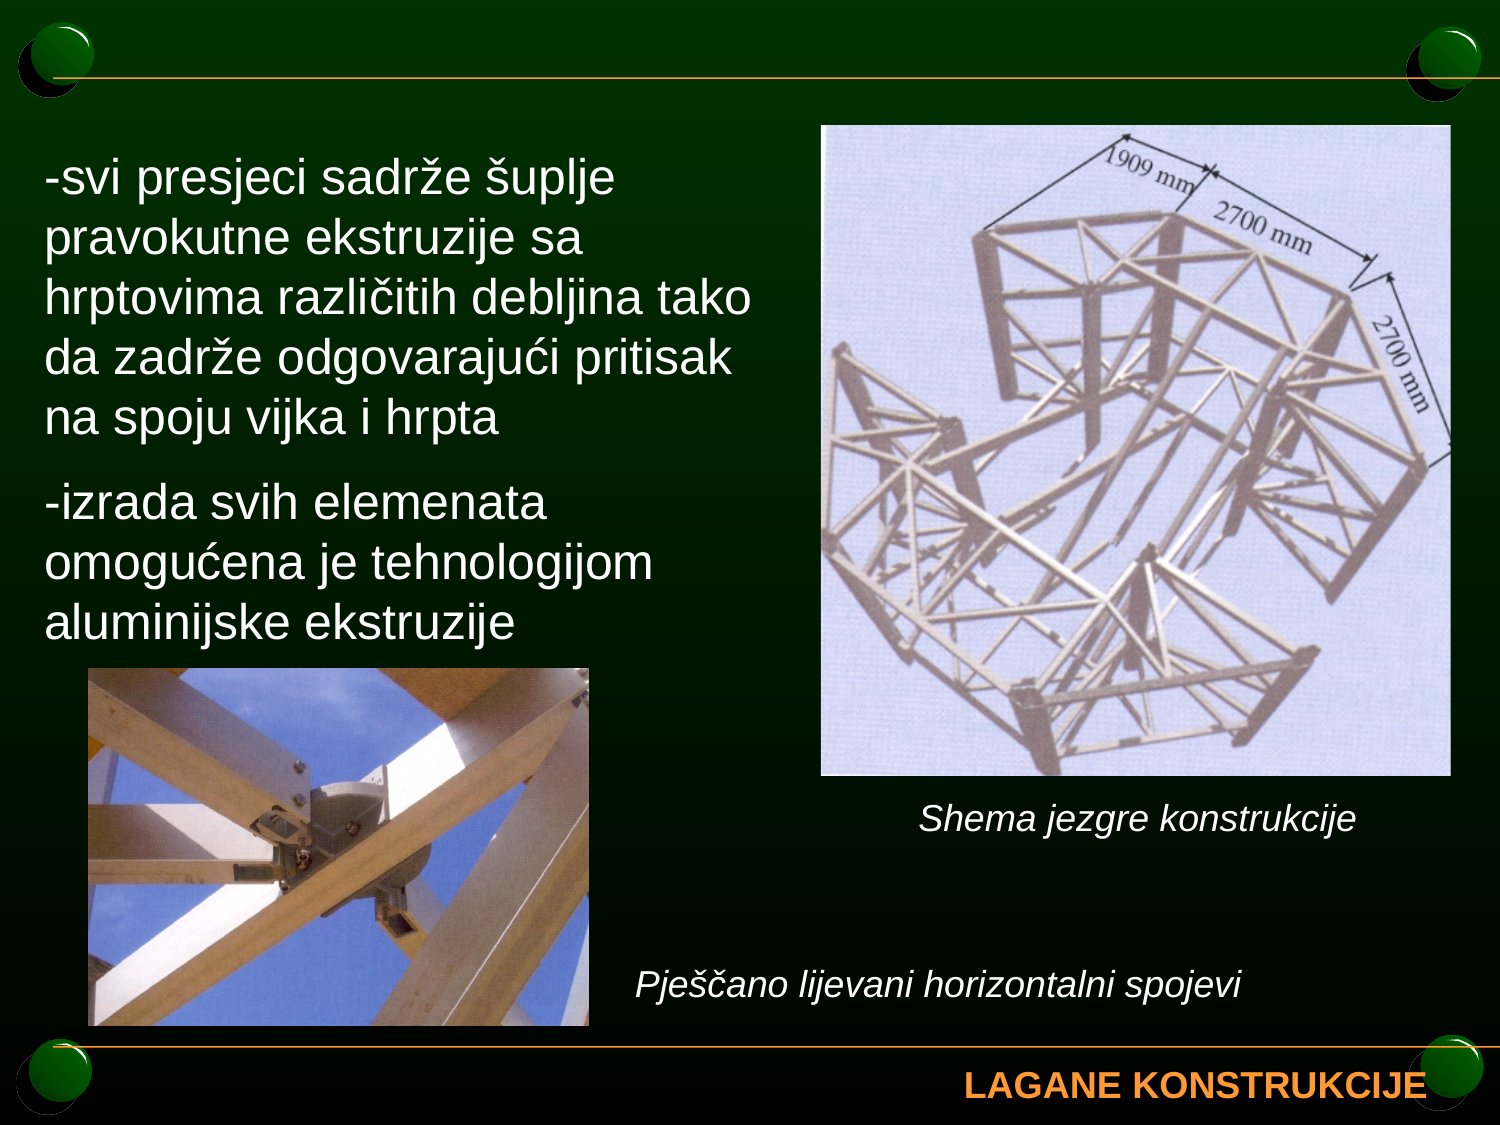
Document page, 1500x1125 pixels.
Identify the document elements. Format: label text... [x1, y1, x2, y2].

text_box Shema jezgre konstrukcije [903, 786, 1412, 847]
picture [88, 668, 589, 1026]
picture [820, 125, 1451, 776]
text_box -svi presjeci sadrže šuplje pravokutne ekstruzije sa hrptovima različitih debljina tako da zadrže odgovarajući pritisak na spoju vijka i hrpta -izrada svih elemenata omogućena je tehnologijom aluminijske ekstruzije [29, 137, 798, 657]
text_box Pješčano lijevani horizontalni spojevi [620, 952, 1341, 1012]
